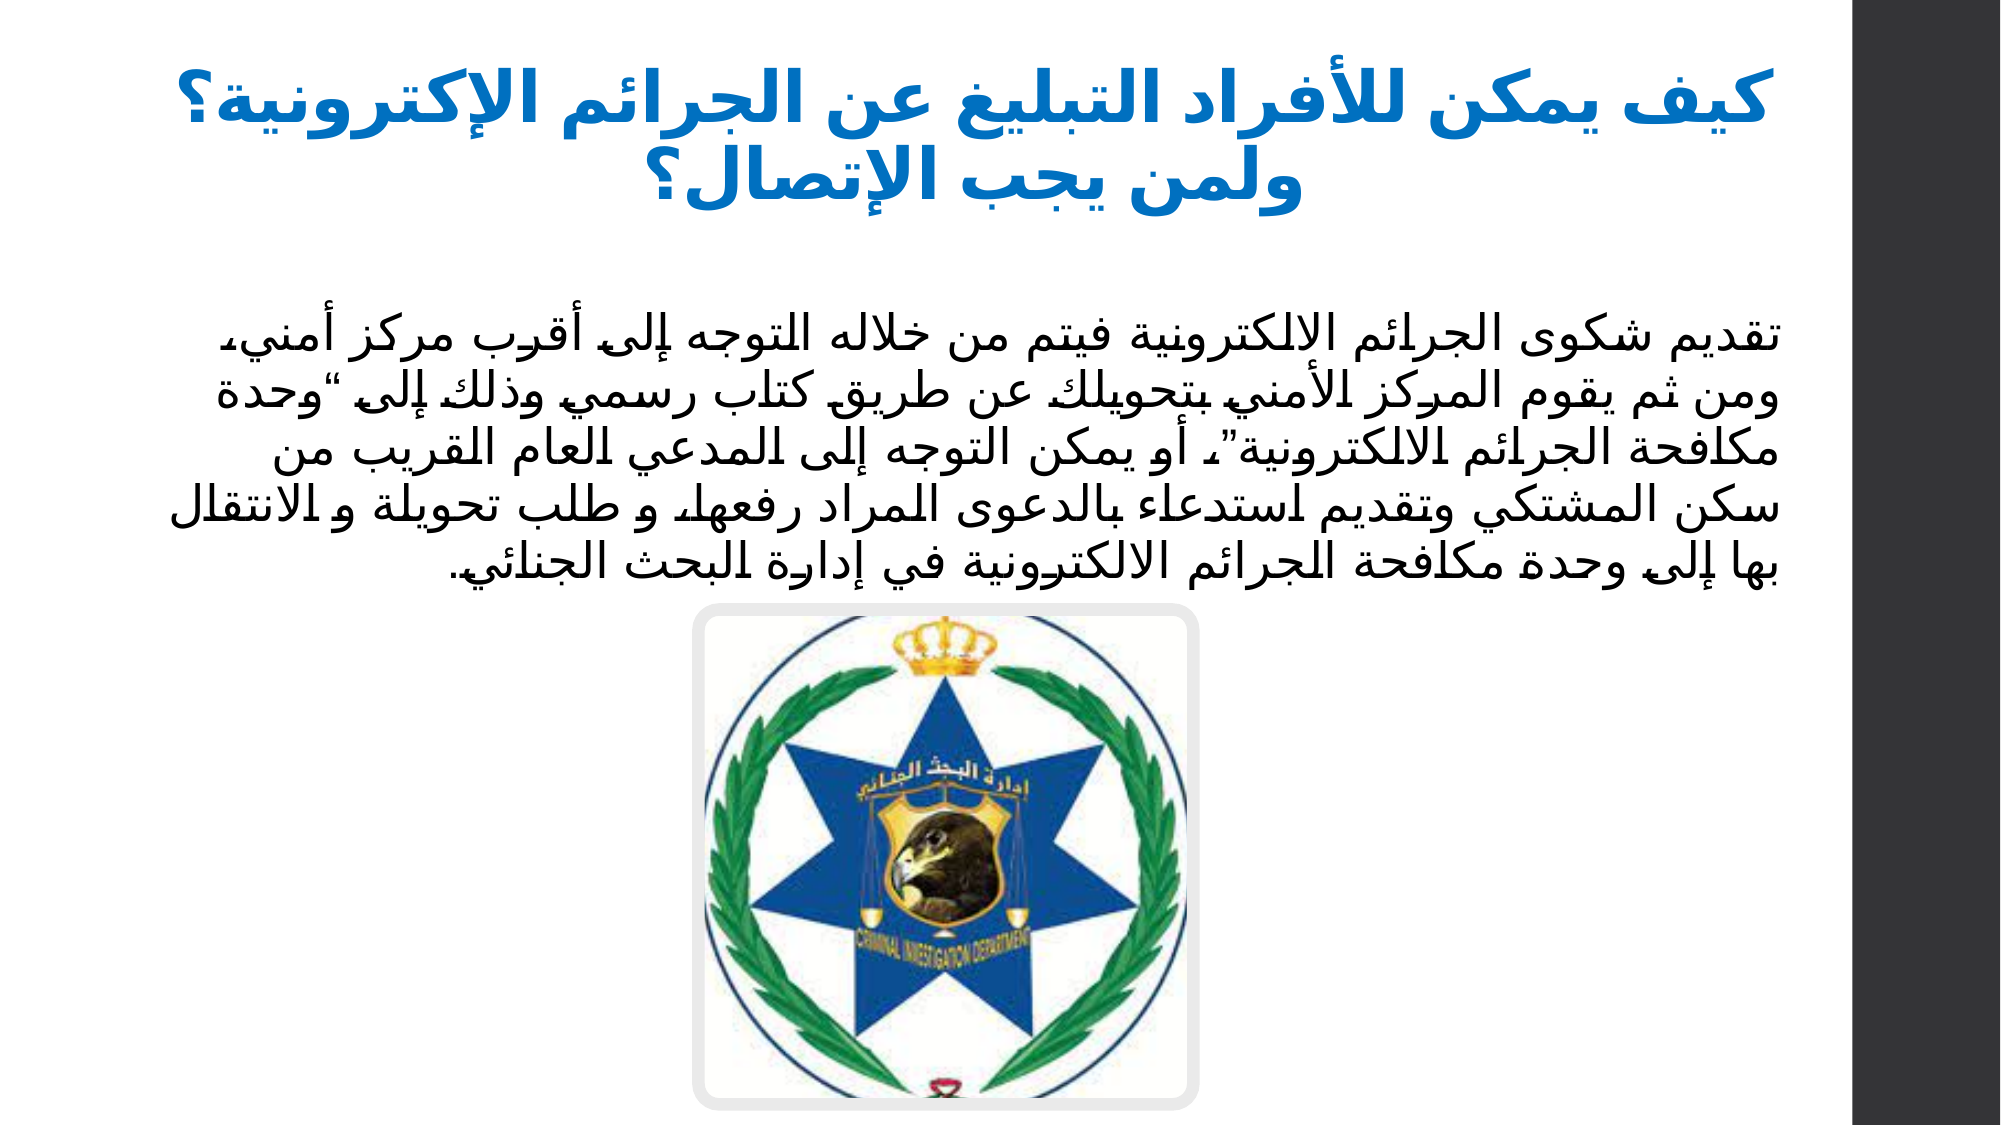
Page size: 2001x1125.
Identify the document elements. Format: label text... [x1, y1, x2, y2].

title كيف يمكن للأفراد التبليغ عن الجرائم الإكترونية؟ ولمن يجب الإتصال؟ [152, 53, 1797, 223]
list تقديم شكوى الجرائم الالكترونية فيتم من خلاله التوجه إلى أقرب مركز أمني، ومن ثم يقوم المركز الأمني بتحويلك عن طريق كتاب رسمي وذلك إلى “وحدة مكافحة الجرائم الالكترونية”، أو يمكن التوجه إلى المدعي العام القريب من سكن المشتكي وتقديم استدعاء بالدعوى المراد رفعها، و طلب تحويلة و الانتقال بها إلى وحدة مكافحة الجرائم الالكترونية في إدارة البحث الجنائي. [136, 297, 1797, 1012]
picture [698, 609, 1194, 1105]
